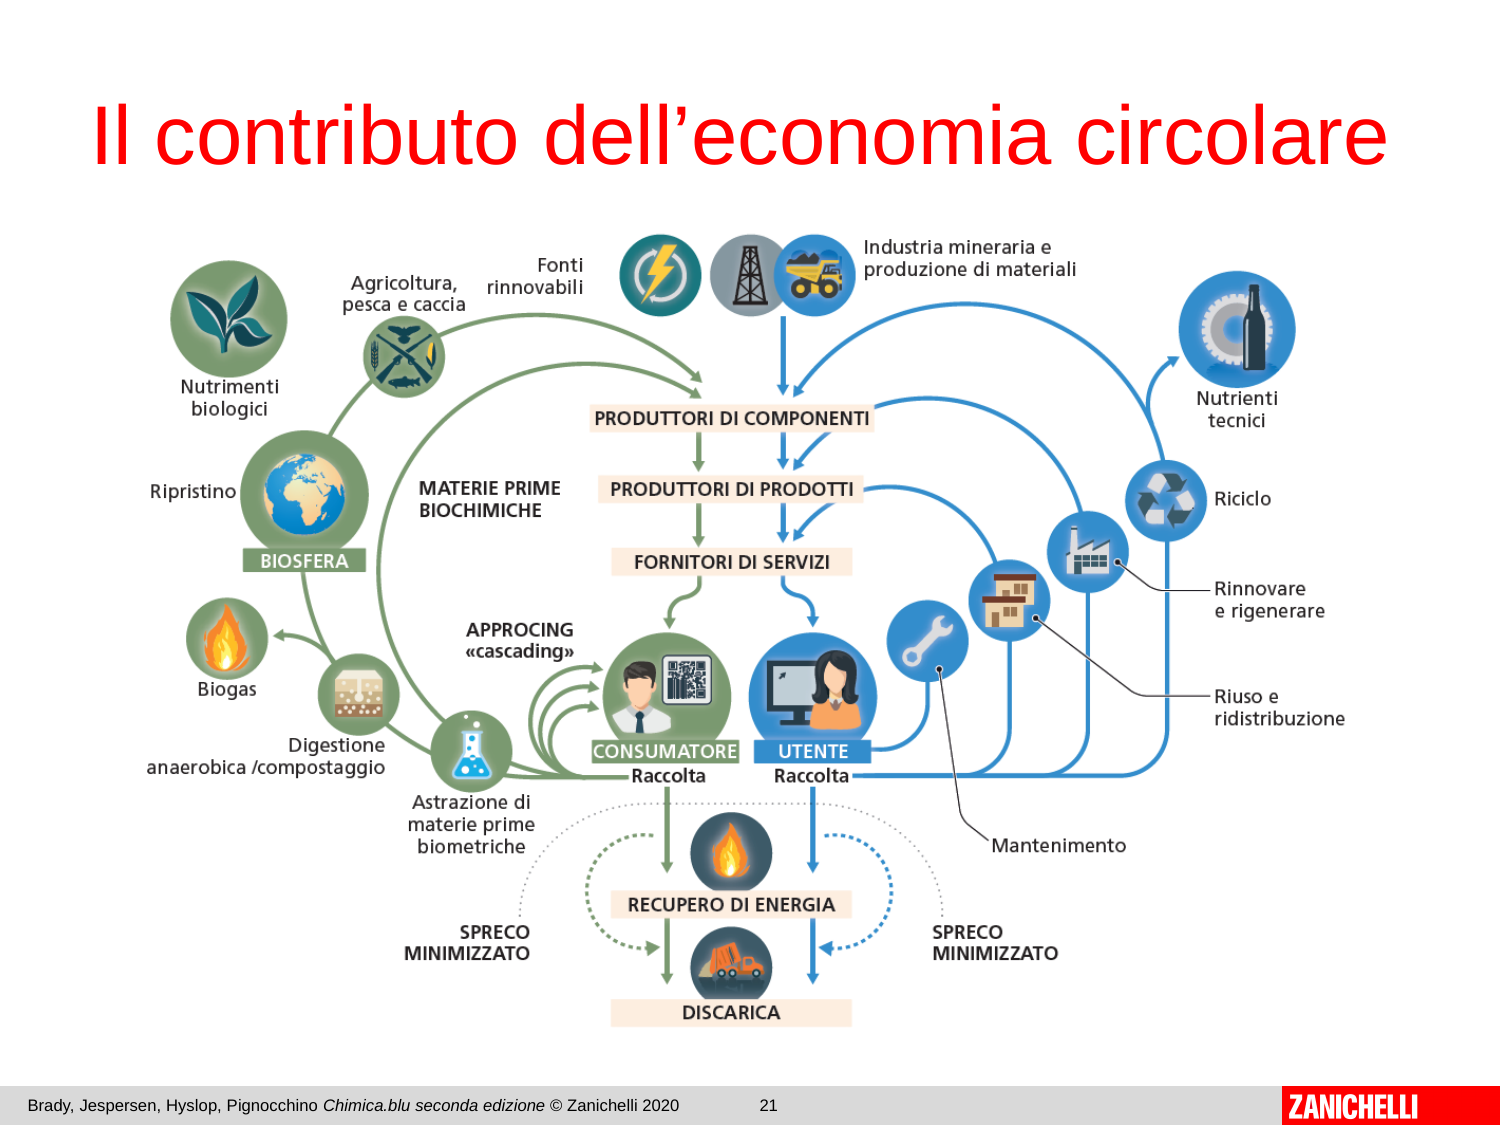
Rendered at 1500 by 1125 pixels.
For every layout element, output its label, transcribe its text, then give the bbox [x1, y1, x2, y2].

footer Brady, Jespersen, Hyslop, Pignocchino Chimica.blu seconda edizione © Zanichelli 2020 [12, 1086, 857, 1125]
picture [125, 220, 1373, 1032]
picture [1282, 1086, 1500, 1125]
title Il contributo dell’economia circolare [75, 62, 1424, 213]
